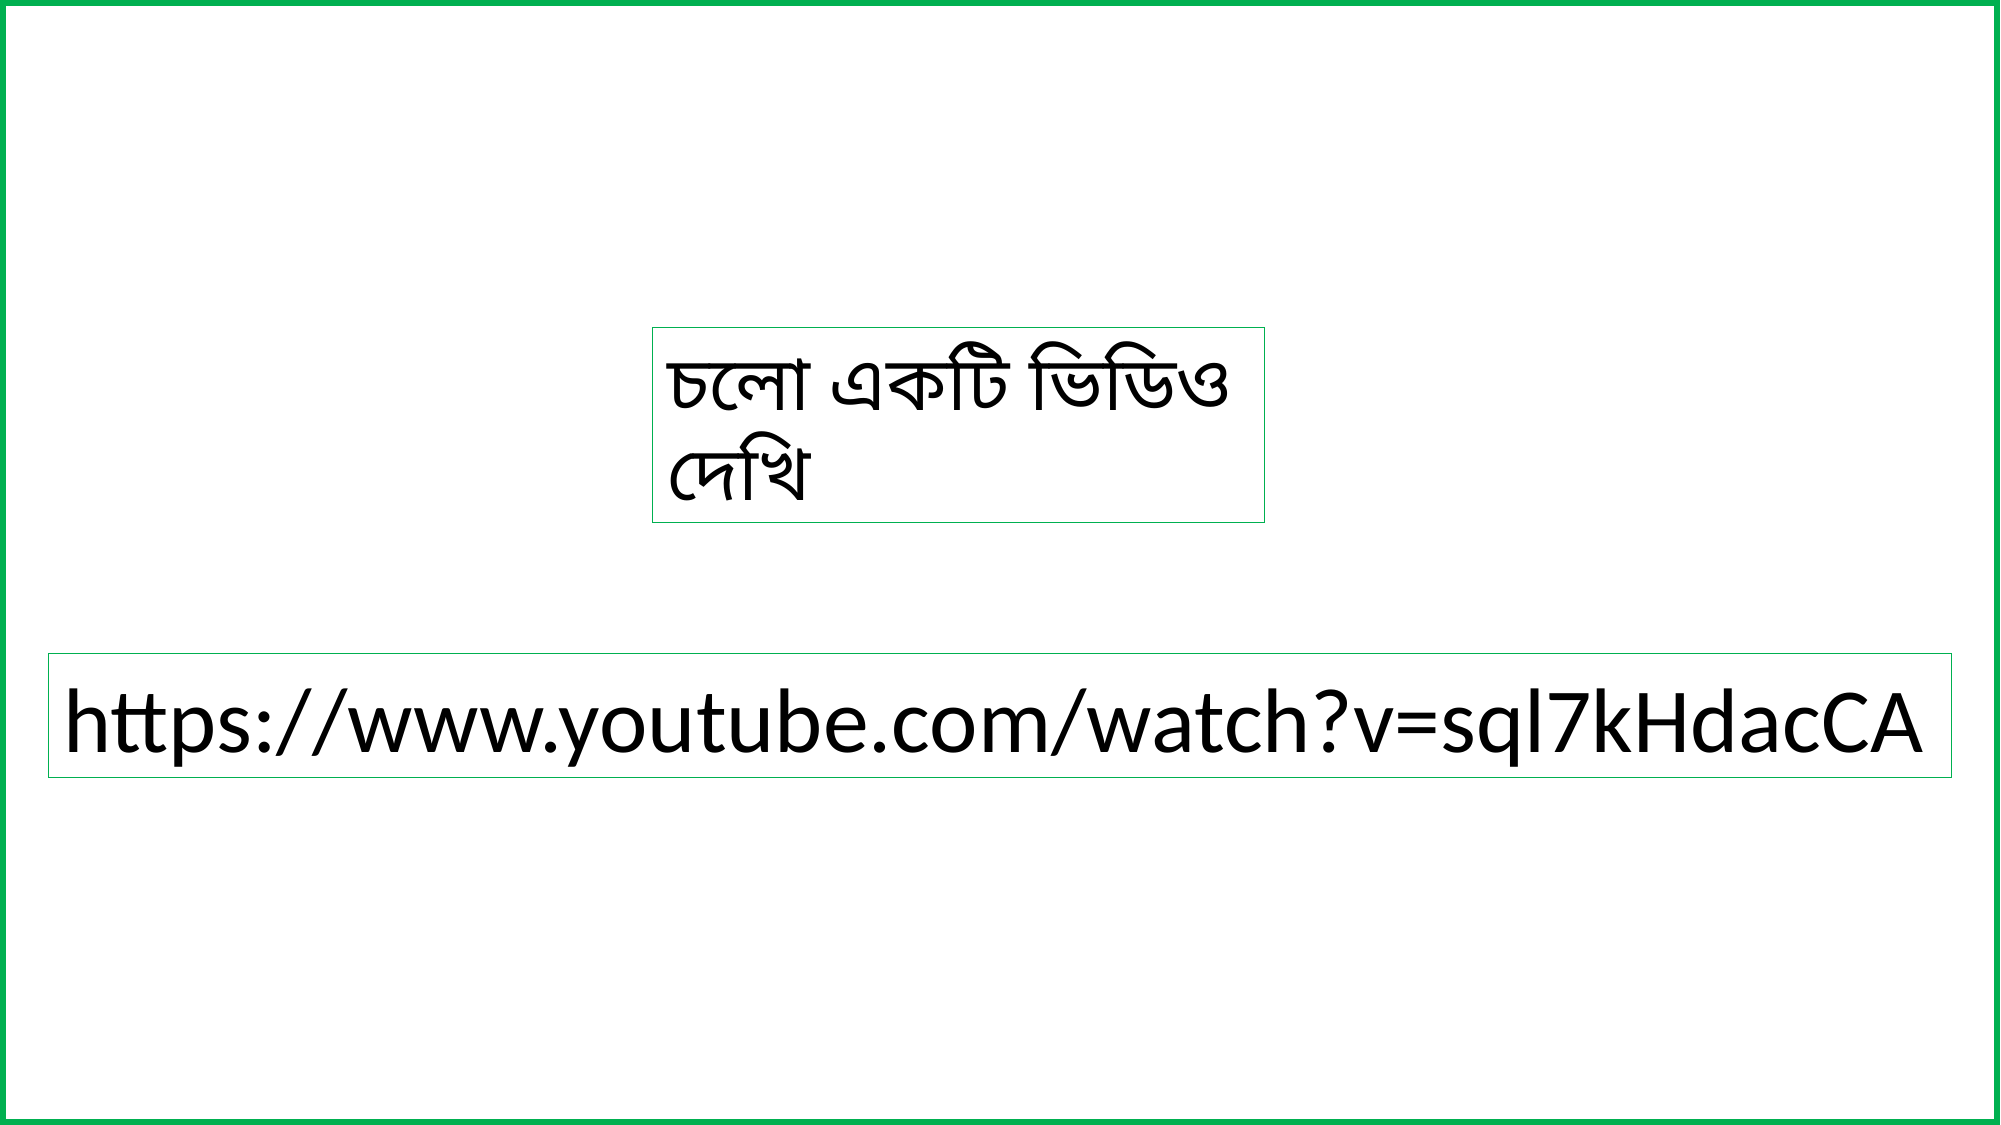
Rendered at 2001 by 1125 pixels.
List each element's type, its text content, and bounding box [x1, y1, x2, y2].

text_box https://www.youtube.com/watch?v=sql7kHdacCA [48, 653, 1952, 778]
text_box [0, 0, 2000, 1125]
text_box চলো একটি ভিডিও দেখি [652, 327, 1265, 523]
